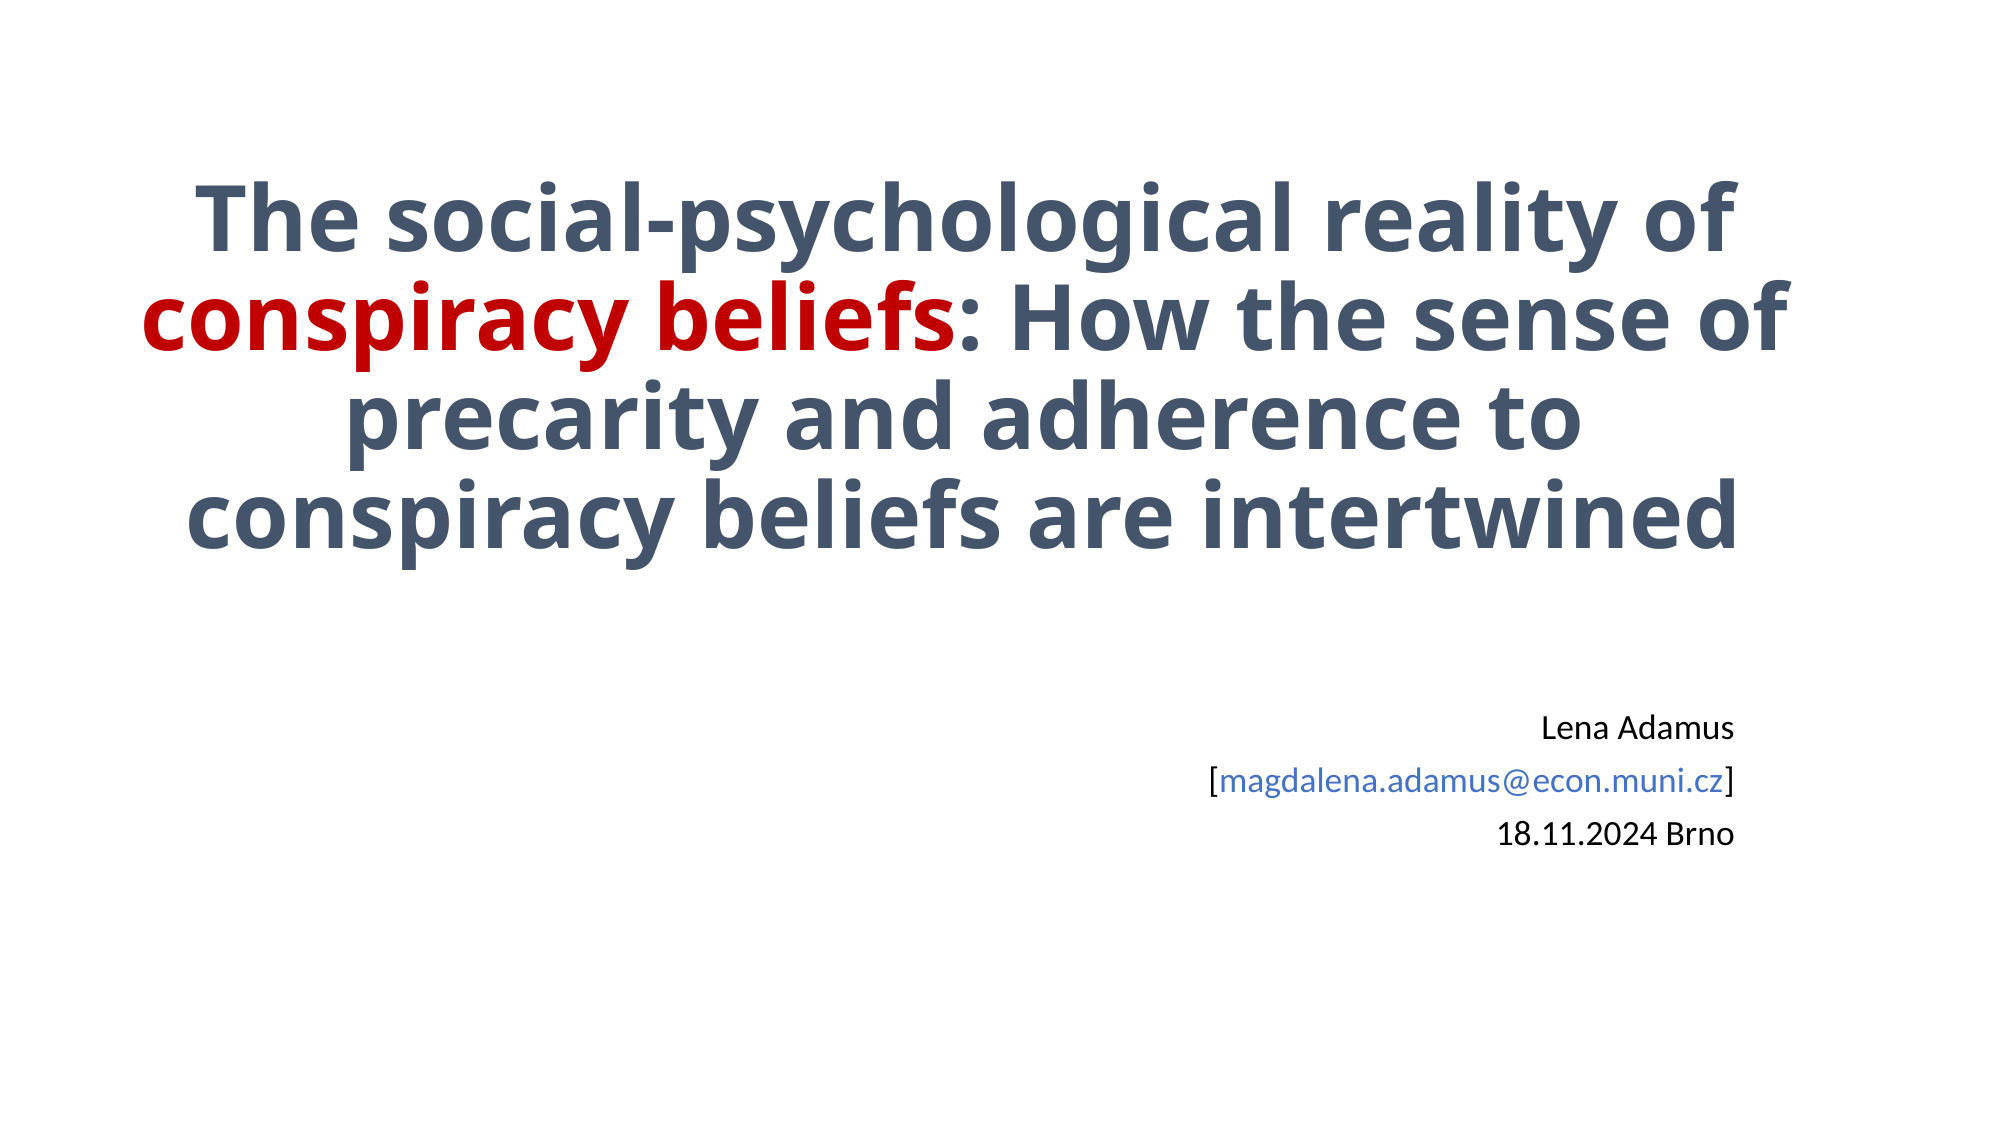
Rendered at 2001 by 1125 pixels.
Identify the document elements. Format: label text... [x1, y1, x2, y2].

title The social-psychological reality of conspiracy beliefs: How the sense of precarity and adherence to conspiracy beliefs are intertwined [104, 161, 1825, 576]
subtitle Lena Adamus [magdalena.adamus@econ.muni.cz] 18.11.2024 Brno [249, 590, 1750, 863]
